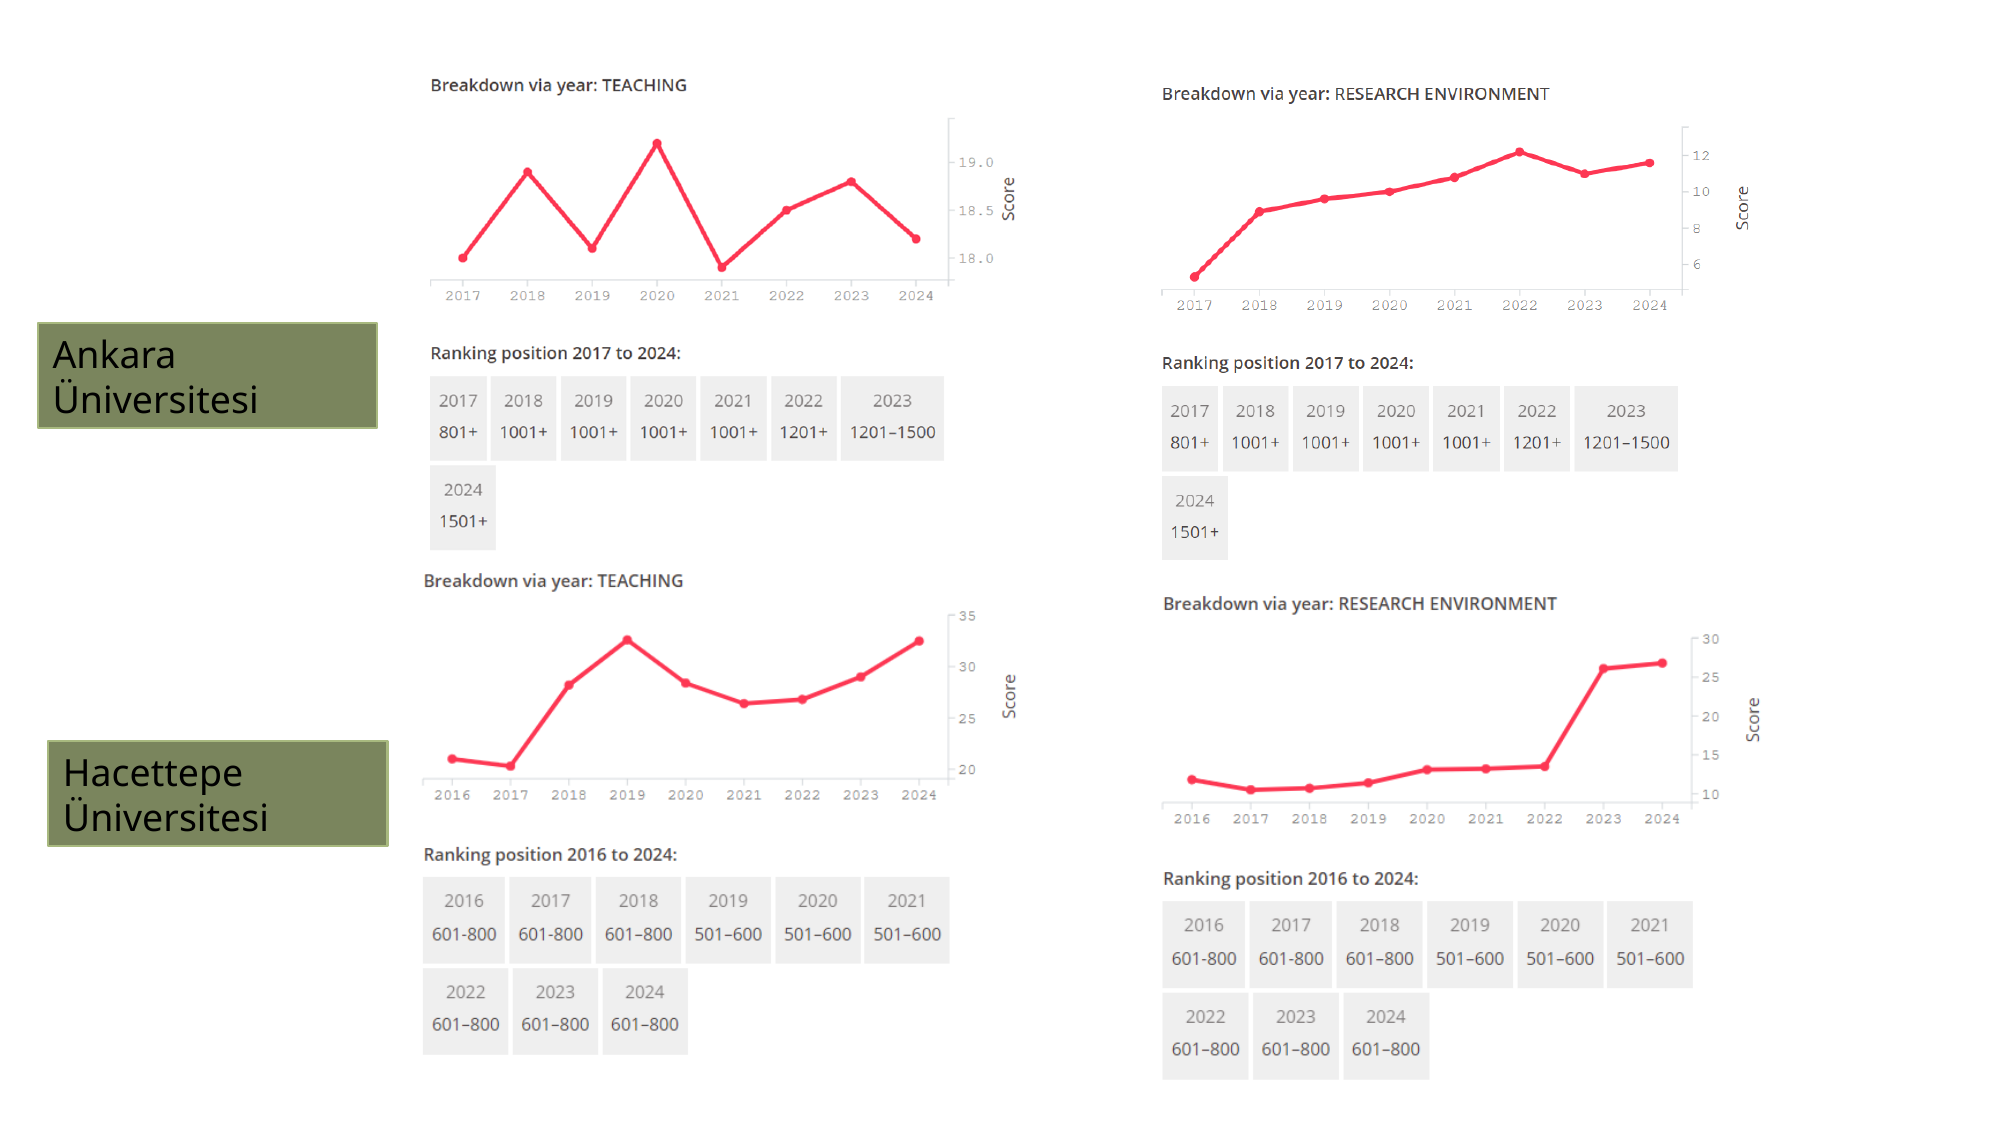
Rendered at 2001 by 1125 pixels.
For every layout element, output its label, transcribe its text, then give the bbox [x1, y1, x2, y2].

text_box Hacettepe Üniversitesi [47, 740, 389, 847]
picture [430, 62, 1029, 561]
text_box Ankara Üniversitesi [37, 322, 378, 429]
picture [414, 564, 1037, 1063]
picture [1157, 76, 1759, 561]
picture [1157, 588, 1780, 1082]
